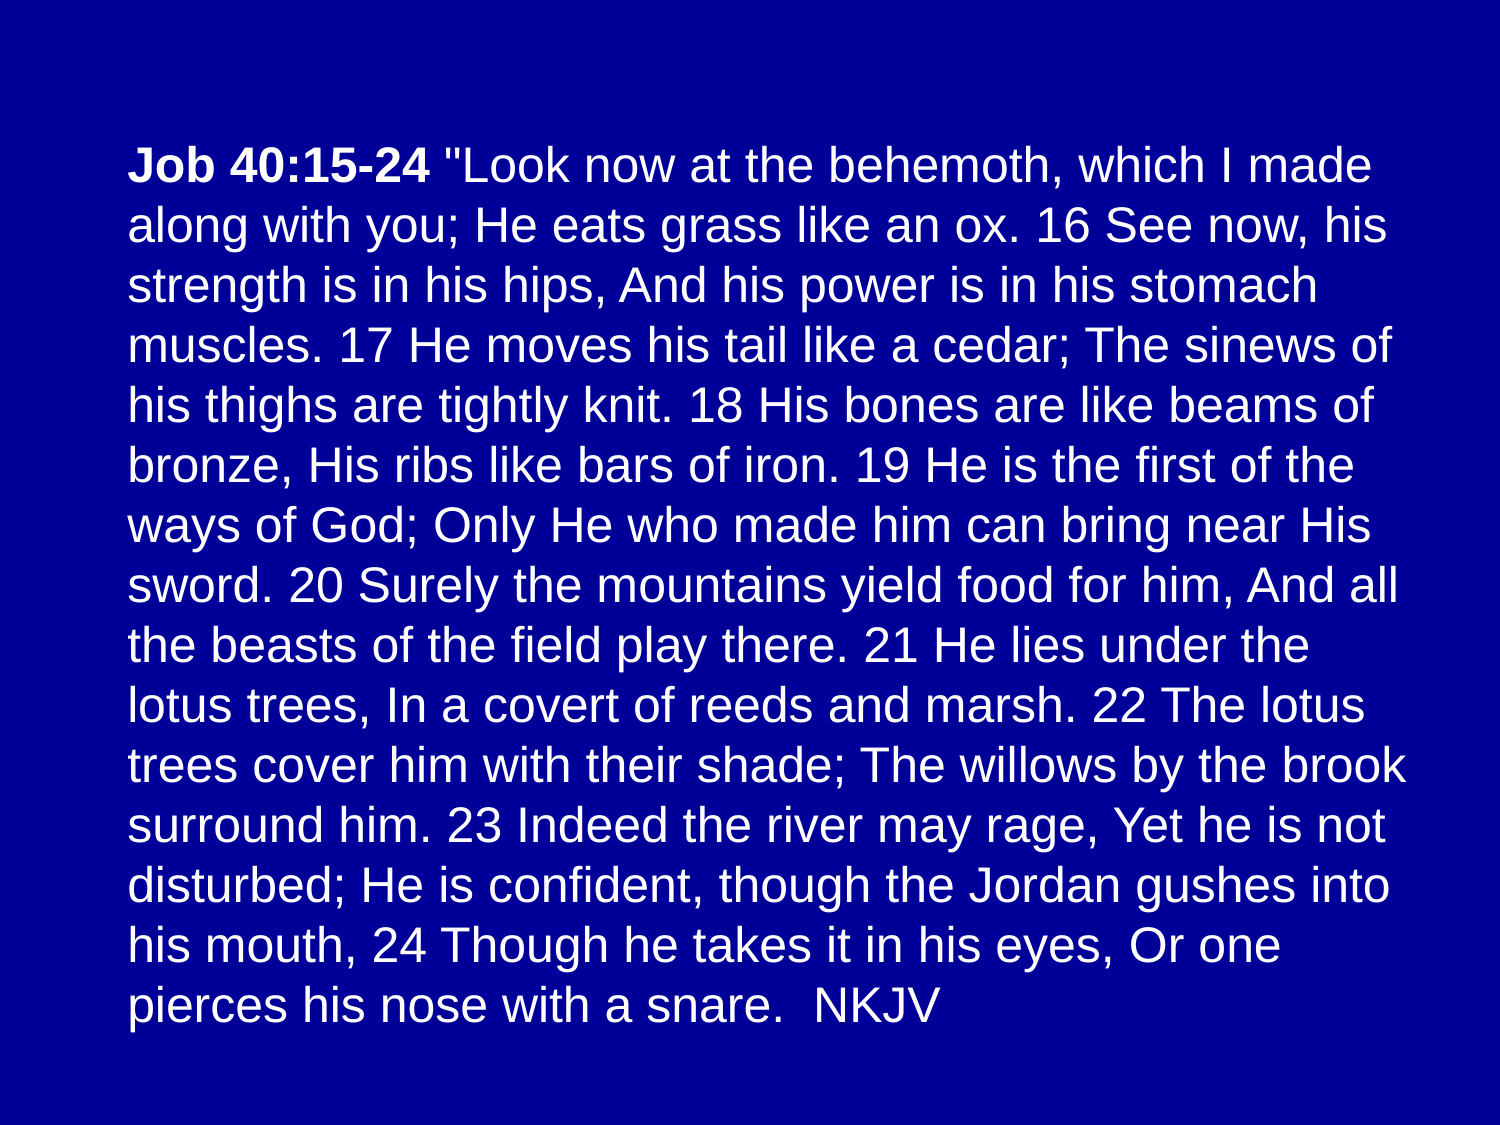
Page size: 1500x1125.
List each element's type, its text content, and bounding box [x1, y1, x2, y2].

text_box Job 40:15-24 "Look now at the behemoth, which I made along with you; He eats grass like an ox. 16 See now, his strength is in his hips, And his power is in his stomach muscles. 17 He moves his tail like a cedar; The sinews of his thighs are tightly knit. 18 His bones are like beams of bronze, His ribs like bars of iron. 19 He is the first of the ways of God; Only He who made him can bring near His sword. 20 Surely the mountains yield food for him, And all the beasts of the field play there. 21 He lies under the lotus trees, In a covert of reeds and marsh. 22 The lotus trees cover him with their shade; The willows by the brook surround him. 23 Indeed the river may rage, Yet he is not disturbed; He is confident, though the Jordan gushes into his mouth, 24 Though he takes it in his eyes, Or one pierces his nose with a snare. NKJV [112, 124, 1425, 1040]
